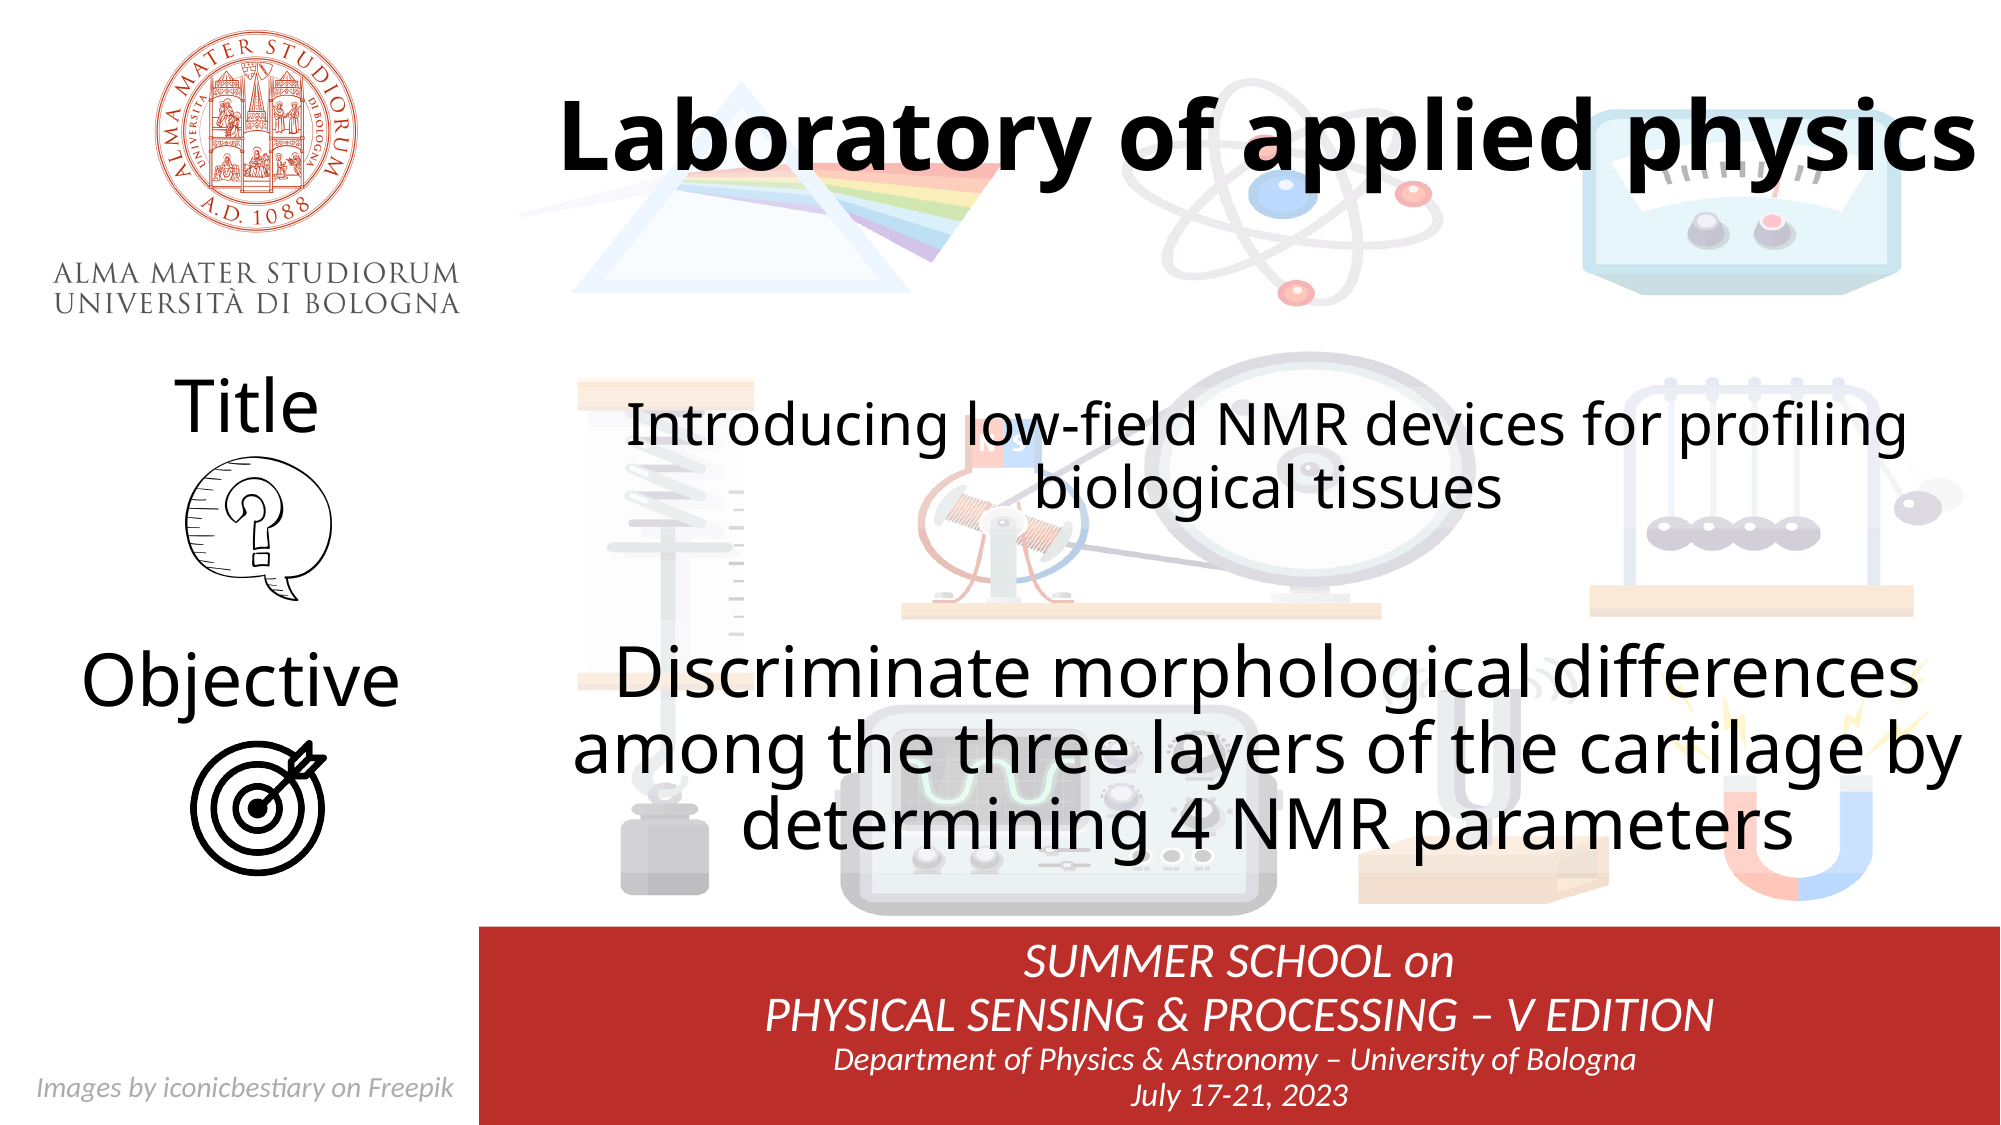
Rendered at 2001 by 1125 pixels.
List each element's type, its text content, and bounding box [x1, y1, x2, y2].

text_box Images by iconicbestiary on Freepik [13, 1064, 477, 1116]
text_box Objective [64, 588, 453, 730]
picture [185, 455, 332, 602]
text_box Title [159, 332, 357, 457]
picture [37, 0, 2000, 1125]
picture [190, 739, 327, 877]
